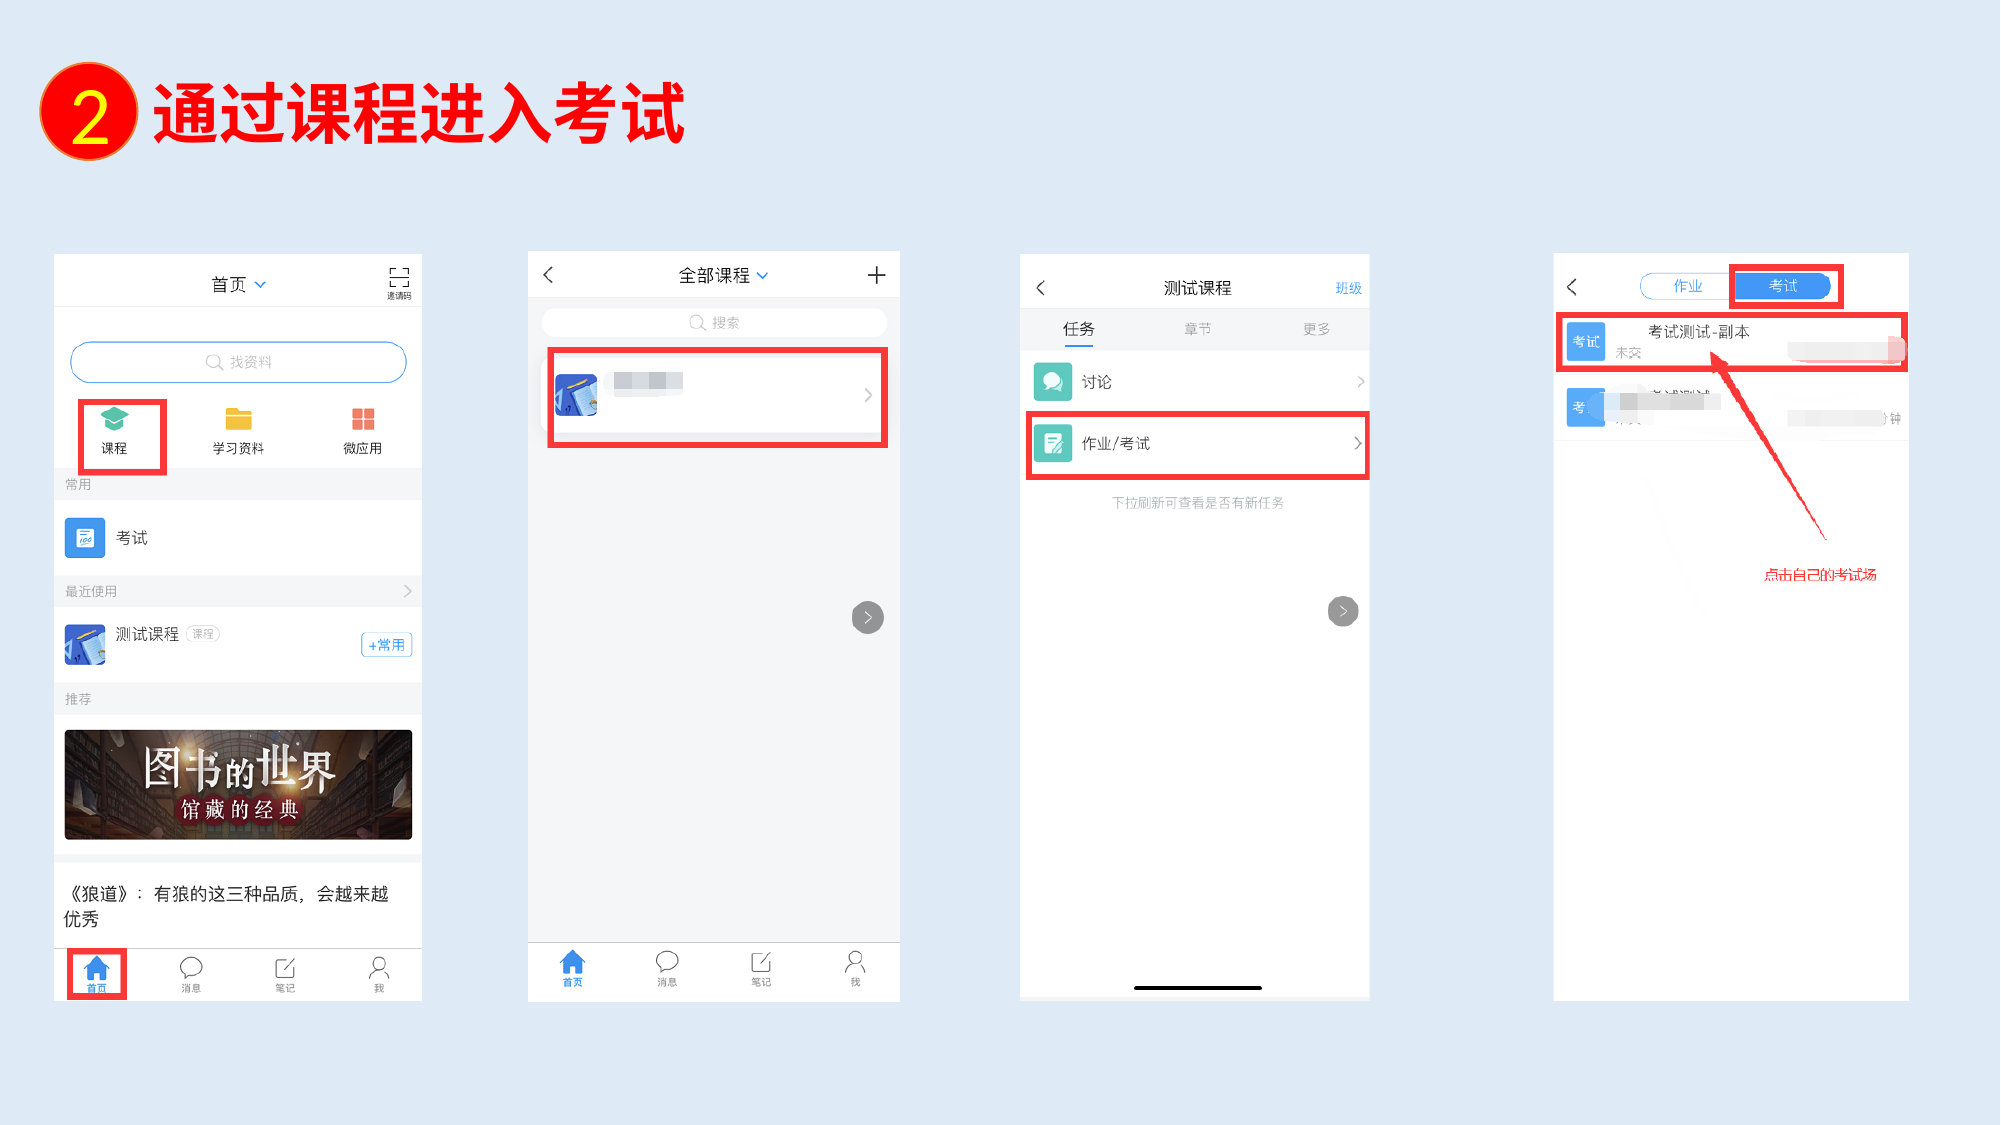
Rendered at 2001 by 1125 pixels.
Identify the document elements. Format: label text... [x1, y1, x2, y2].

picture [528, 251, 900, 1002]
picture [54, 254, 422, 1001]
text_box 2 [39, 61, 139, 162]
picture [1553, 253, 1909, 1002]
title 通过课程进入考试 [137, 39, 1863, 184]
picture [1019, 254, 1370, 1001]
